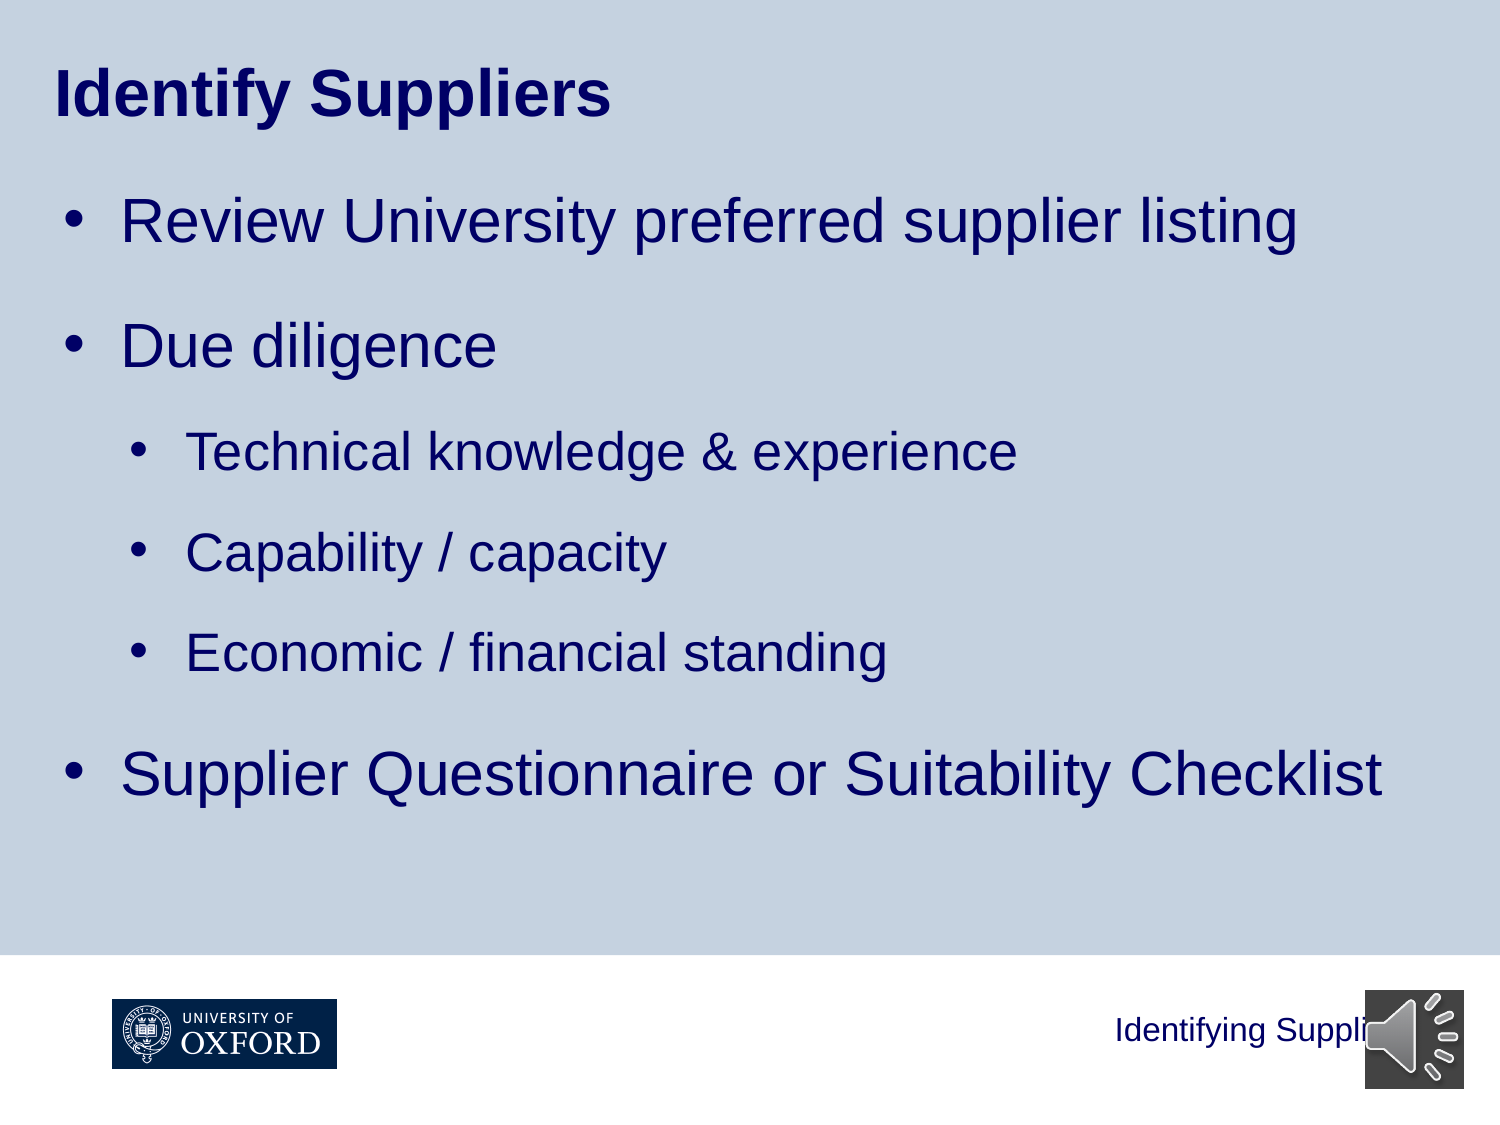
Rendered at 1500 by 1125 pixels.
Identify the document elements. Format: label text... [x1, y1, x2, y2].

list Review University preferred supplier listing Due diligence Technical knowledge & experience Capability / capacity Economic / financial standing Supplier Questionnaire or Suitability Checklist [17, 172, 1459, 905]
footer Identifying Suppliers [512, 1000, 1359, 1061]
picture [112, 999, 337, 1069]
picture [1364, 989, 1465, 1090]
title Identify Suppliers [39, 42, 1390, 172]
